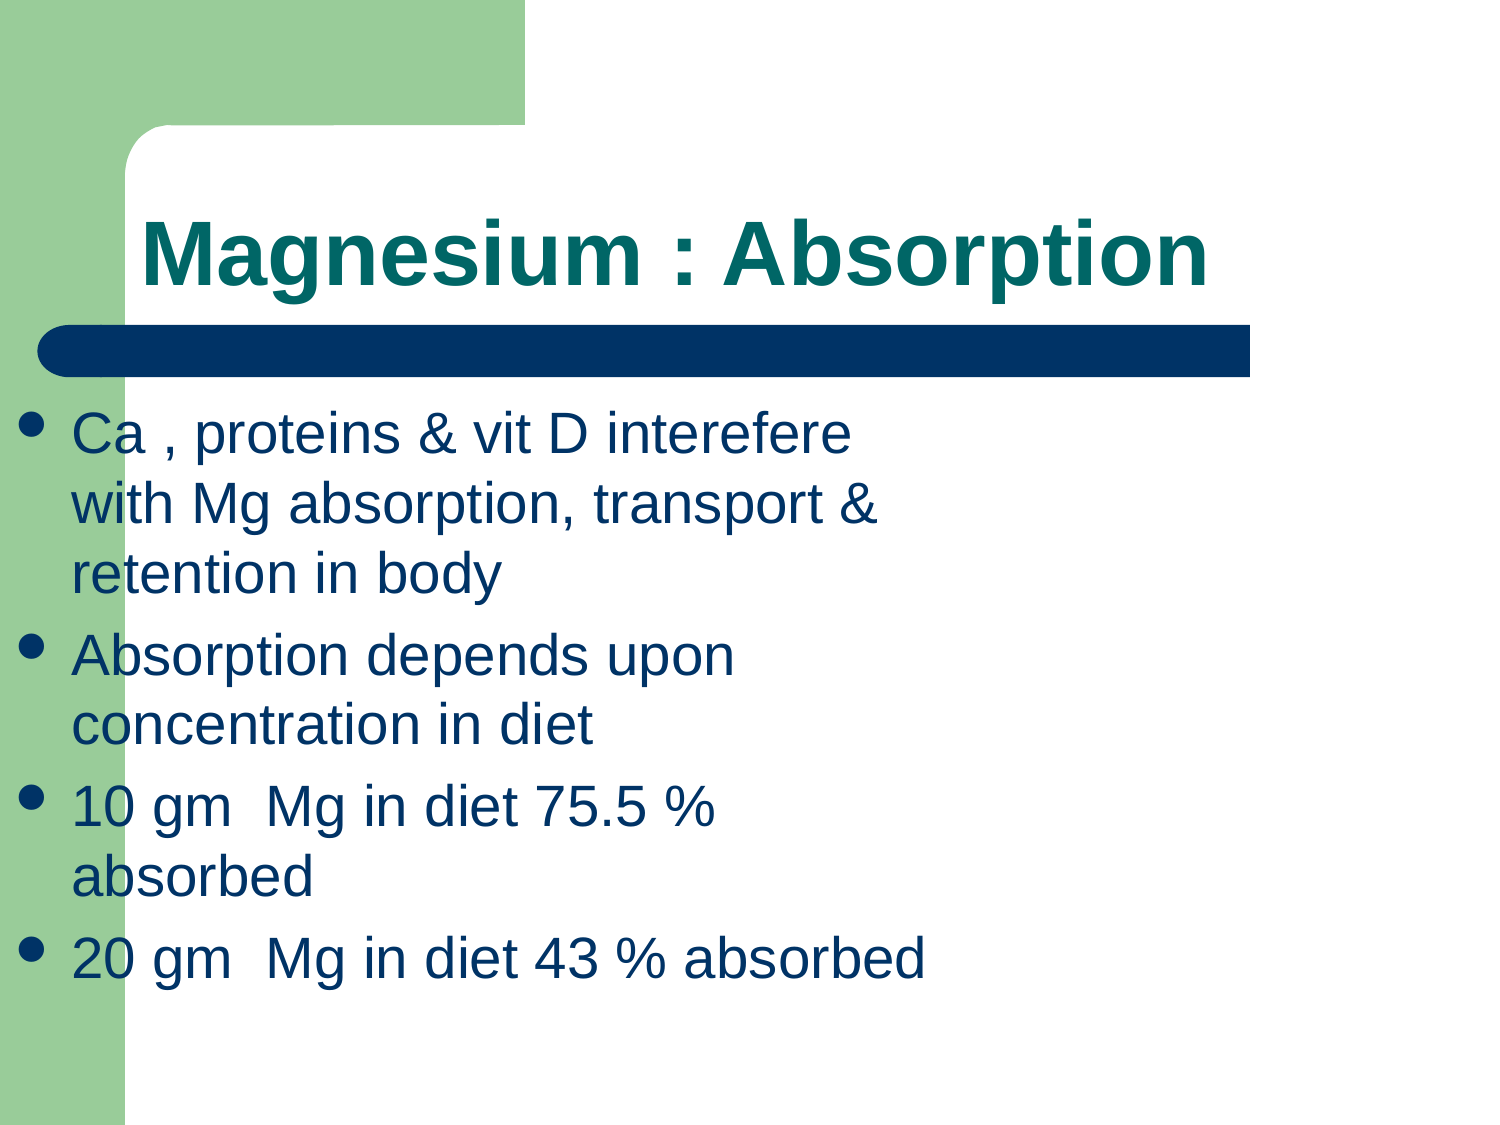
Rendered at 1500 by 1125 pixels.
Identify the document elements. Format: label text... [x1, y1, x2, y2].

title Magnesium : Absorption [125, 0, 1425, 313]
list Ca , proteins & vit D interefere with Mg absorption, transport & retention in body Absorption depends upon concentration in diet 10 gm Mg in diet 75.5 % absorbed 20 gm Mg in diet 43 % absorbed [0, 387, 988, 1125]
